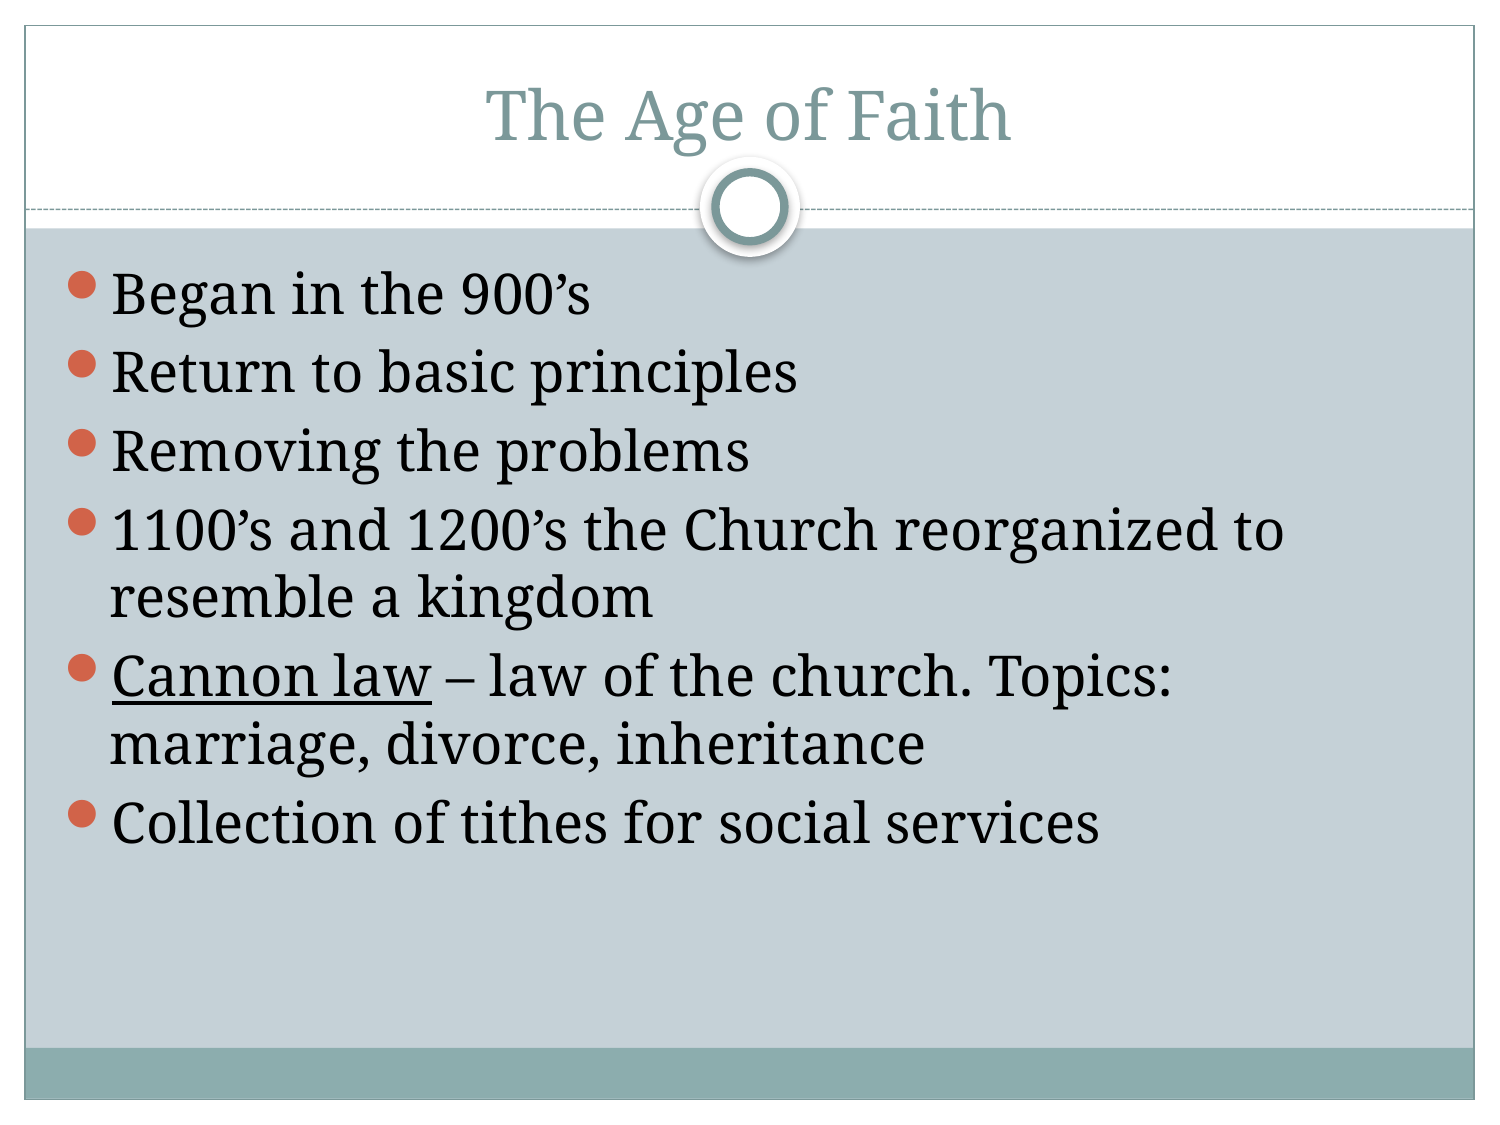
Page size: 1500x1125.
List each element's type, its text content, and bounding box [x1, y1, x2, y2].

list Began in the 900’s Return to basic principles Removing the problems 1100’s and 1200’s the Church reorganized to resemble a kingdom Cannon law – law of the church. Topics: marriage, divorce, inheritance Collection of tithes for social services [49, 250, 1445, 1001]
title The Age of Faith [49, 37, 1450, 162]
